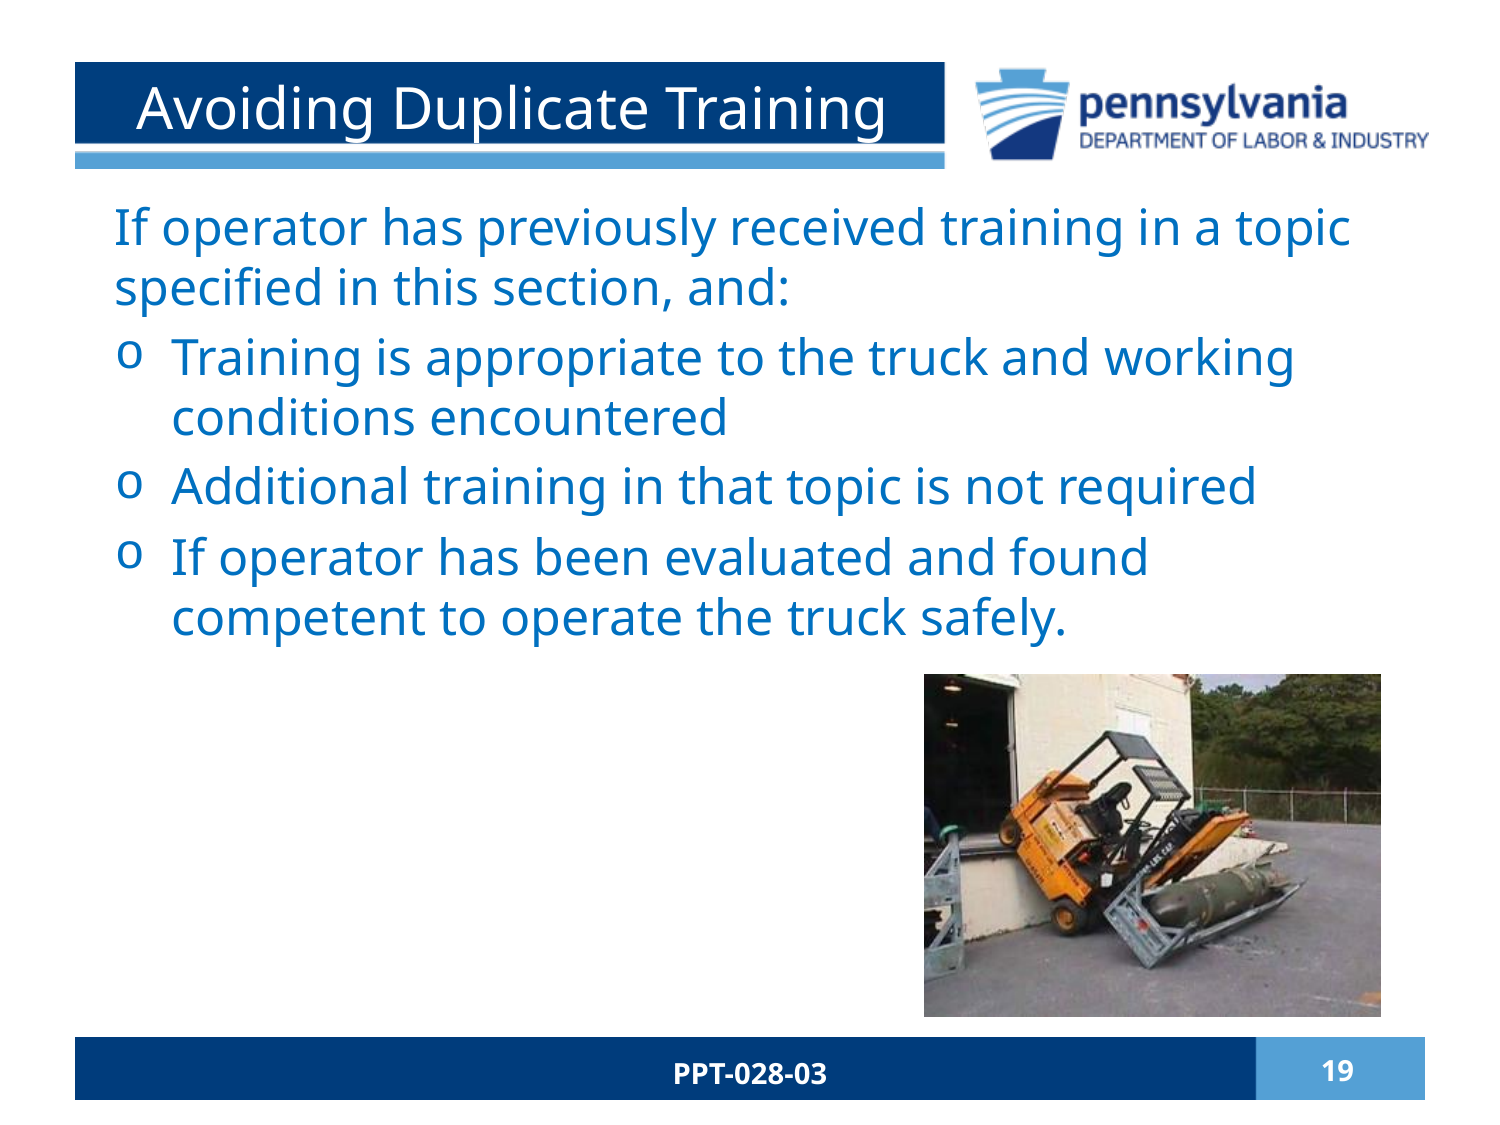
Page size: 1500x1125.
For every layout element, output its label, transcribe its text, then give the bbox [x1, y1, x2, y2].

picture [75, 62, 1429, 169]
title Avoiding Duplicate Training [75, 62, 950, 150]
picture [924, 674, 1381, 1017]
subtitle If operator has previously received training in a topic specified in this section, and: Training is appropriate to the truck and working conditions encountered Additional training in that topic is not required If operator has been evaluated and found competent to operate the truck safely. [99, 187, 1425, 975]
picture [75, 1037, 1425, 1100]
footer PPT-028-03 [512, 1042, 988, 1103]
slide_number 19 [1250, 1042, 1425, 1103]
